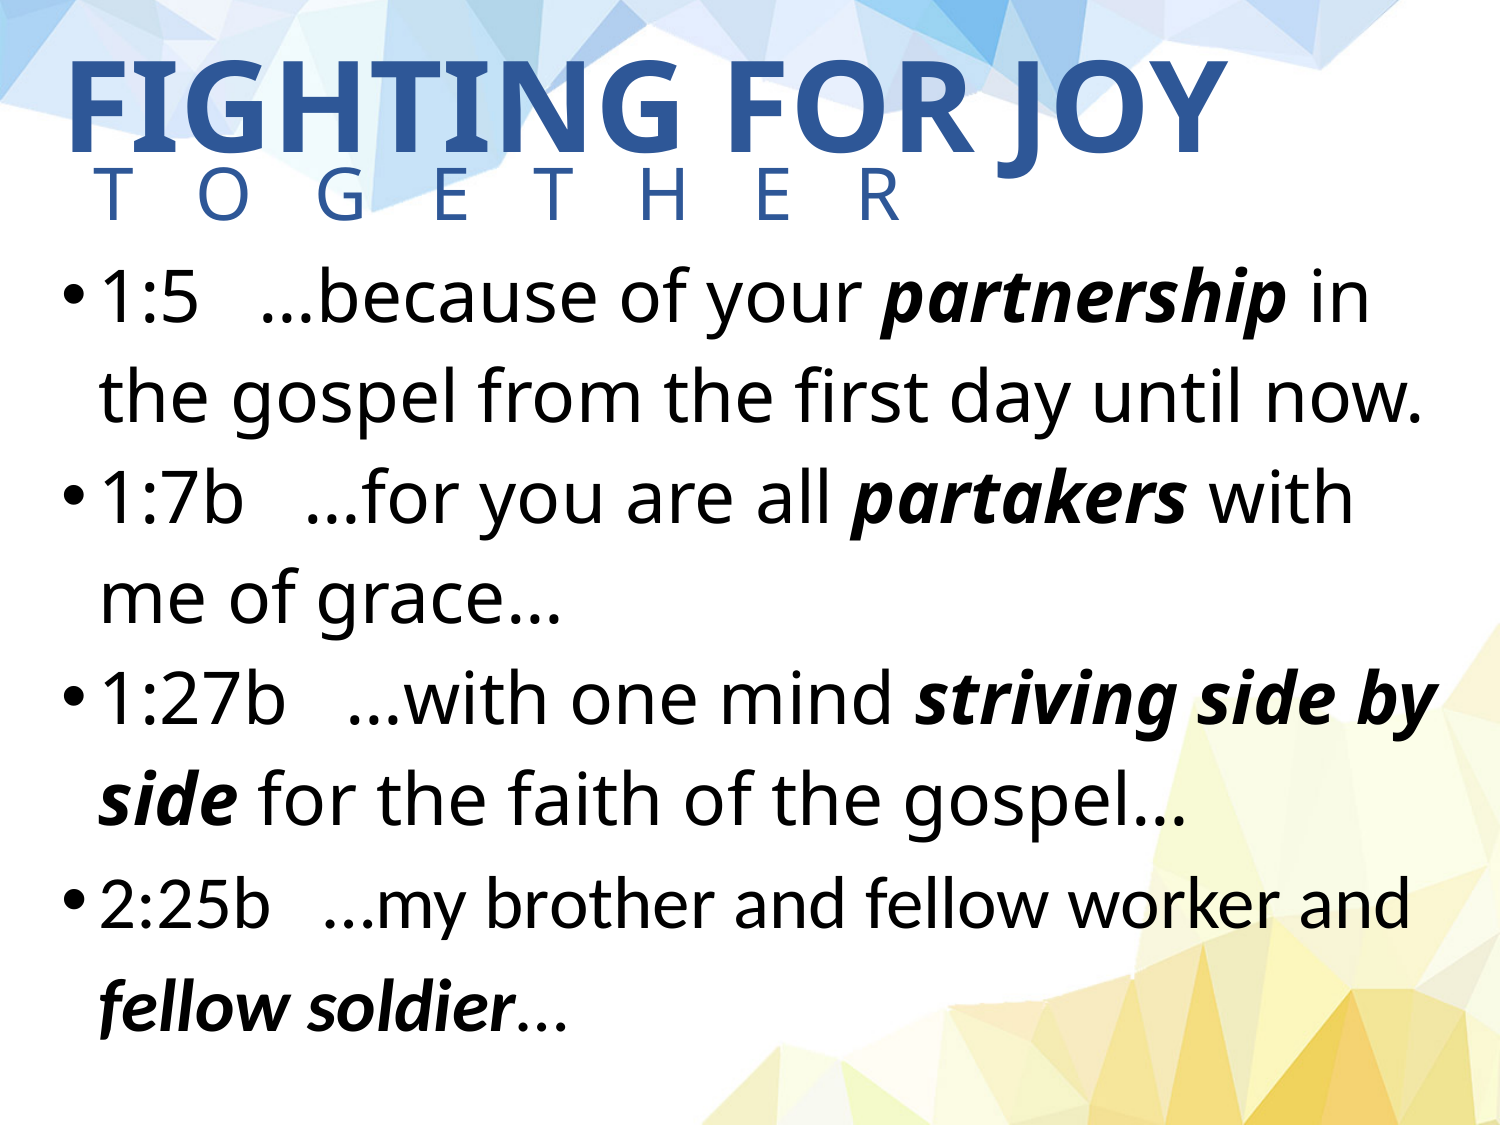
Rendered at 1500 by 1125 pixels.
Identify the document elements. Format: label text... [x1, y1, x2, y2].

text_box TOGETHER [78, 110, 1500, 284]
title FIGHTING FOR JOY [46, 24, 1486, 198]
picture [0, 0, 1500, 1125]
list 1:5 …because of your partnership in the gospel from the first day until now. 1:7b …for you are all partakers with me of grace… 1:27b …with one mind striving side by side for the faith of the gospel… 2:25b …my brother and fellow worker and fellow soldier… [46, 228, 1486, 1112]
